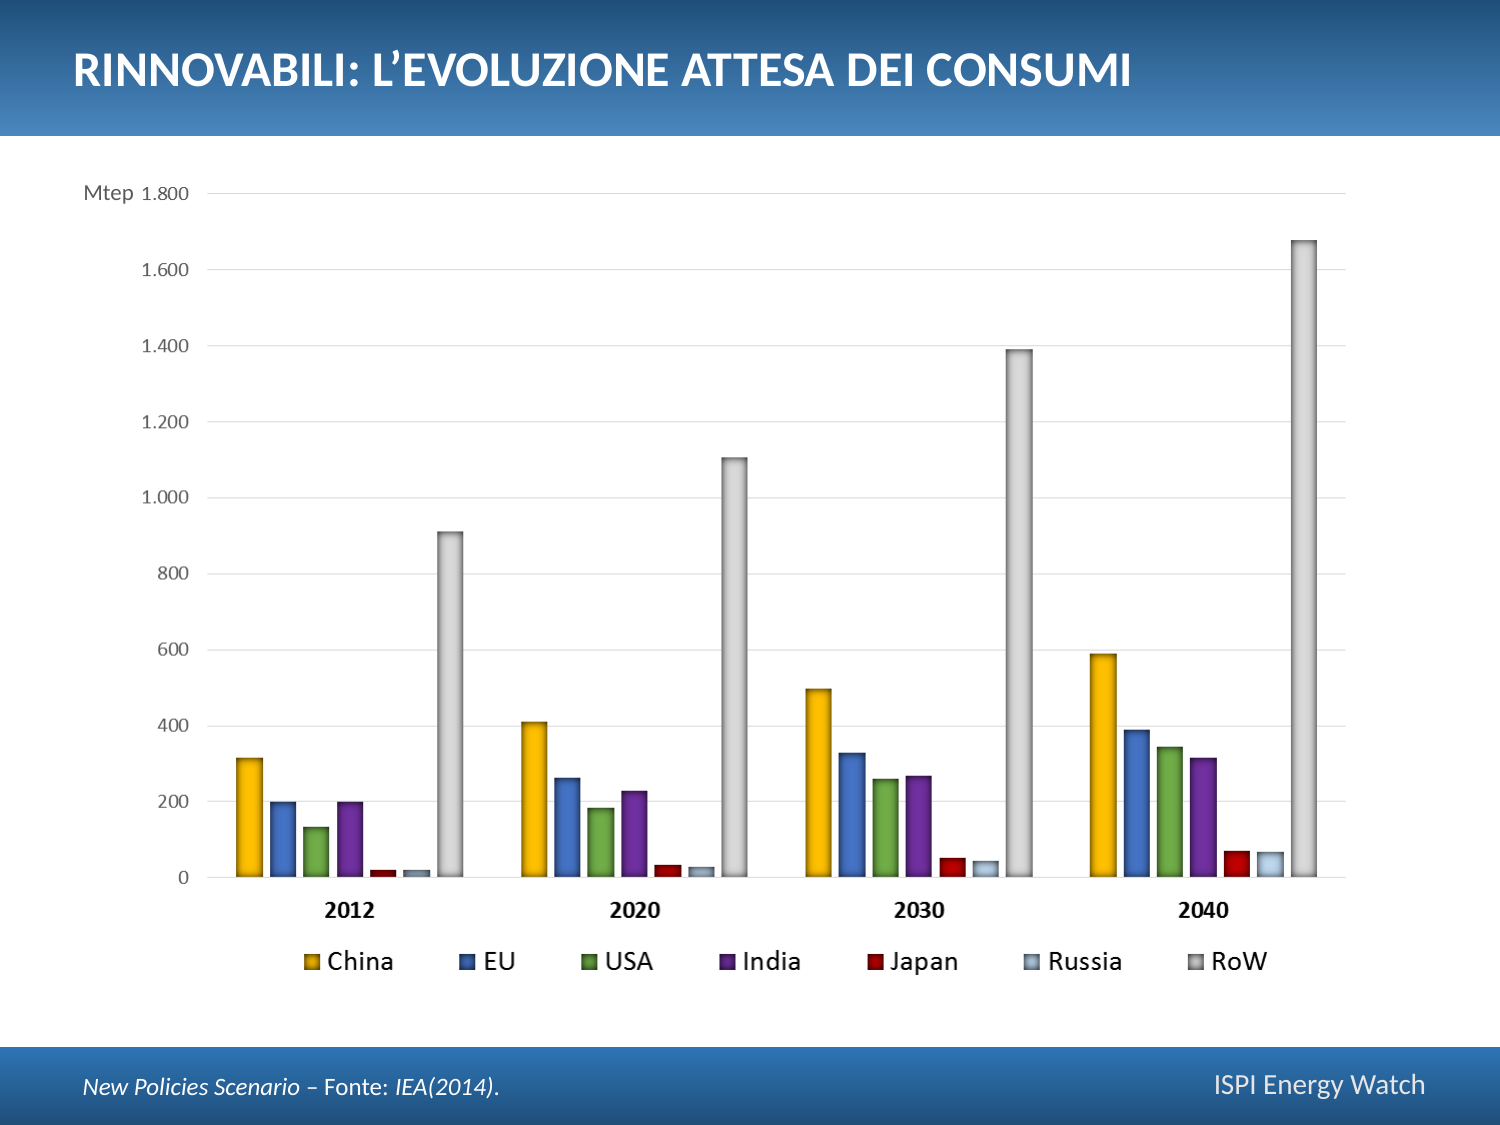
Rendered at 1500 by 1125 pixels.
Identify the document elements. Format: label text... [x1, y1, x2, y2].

text_box Mtep [68, 170, 127, 213]
text_box New Policies Scenario – Fonte: IEA(2014). [67, 1062, 1167, 1108]
picture [127, 170, 1369, 999]
text_box Rinnovabili: l’evoluzione attesa dei consumi [0, 29, 1500, 105]
